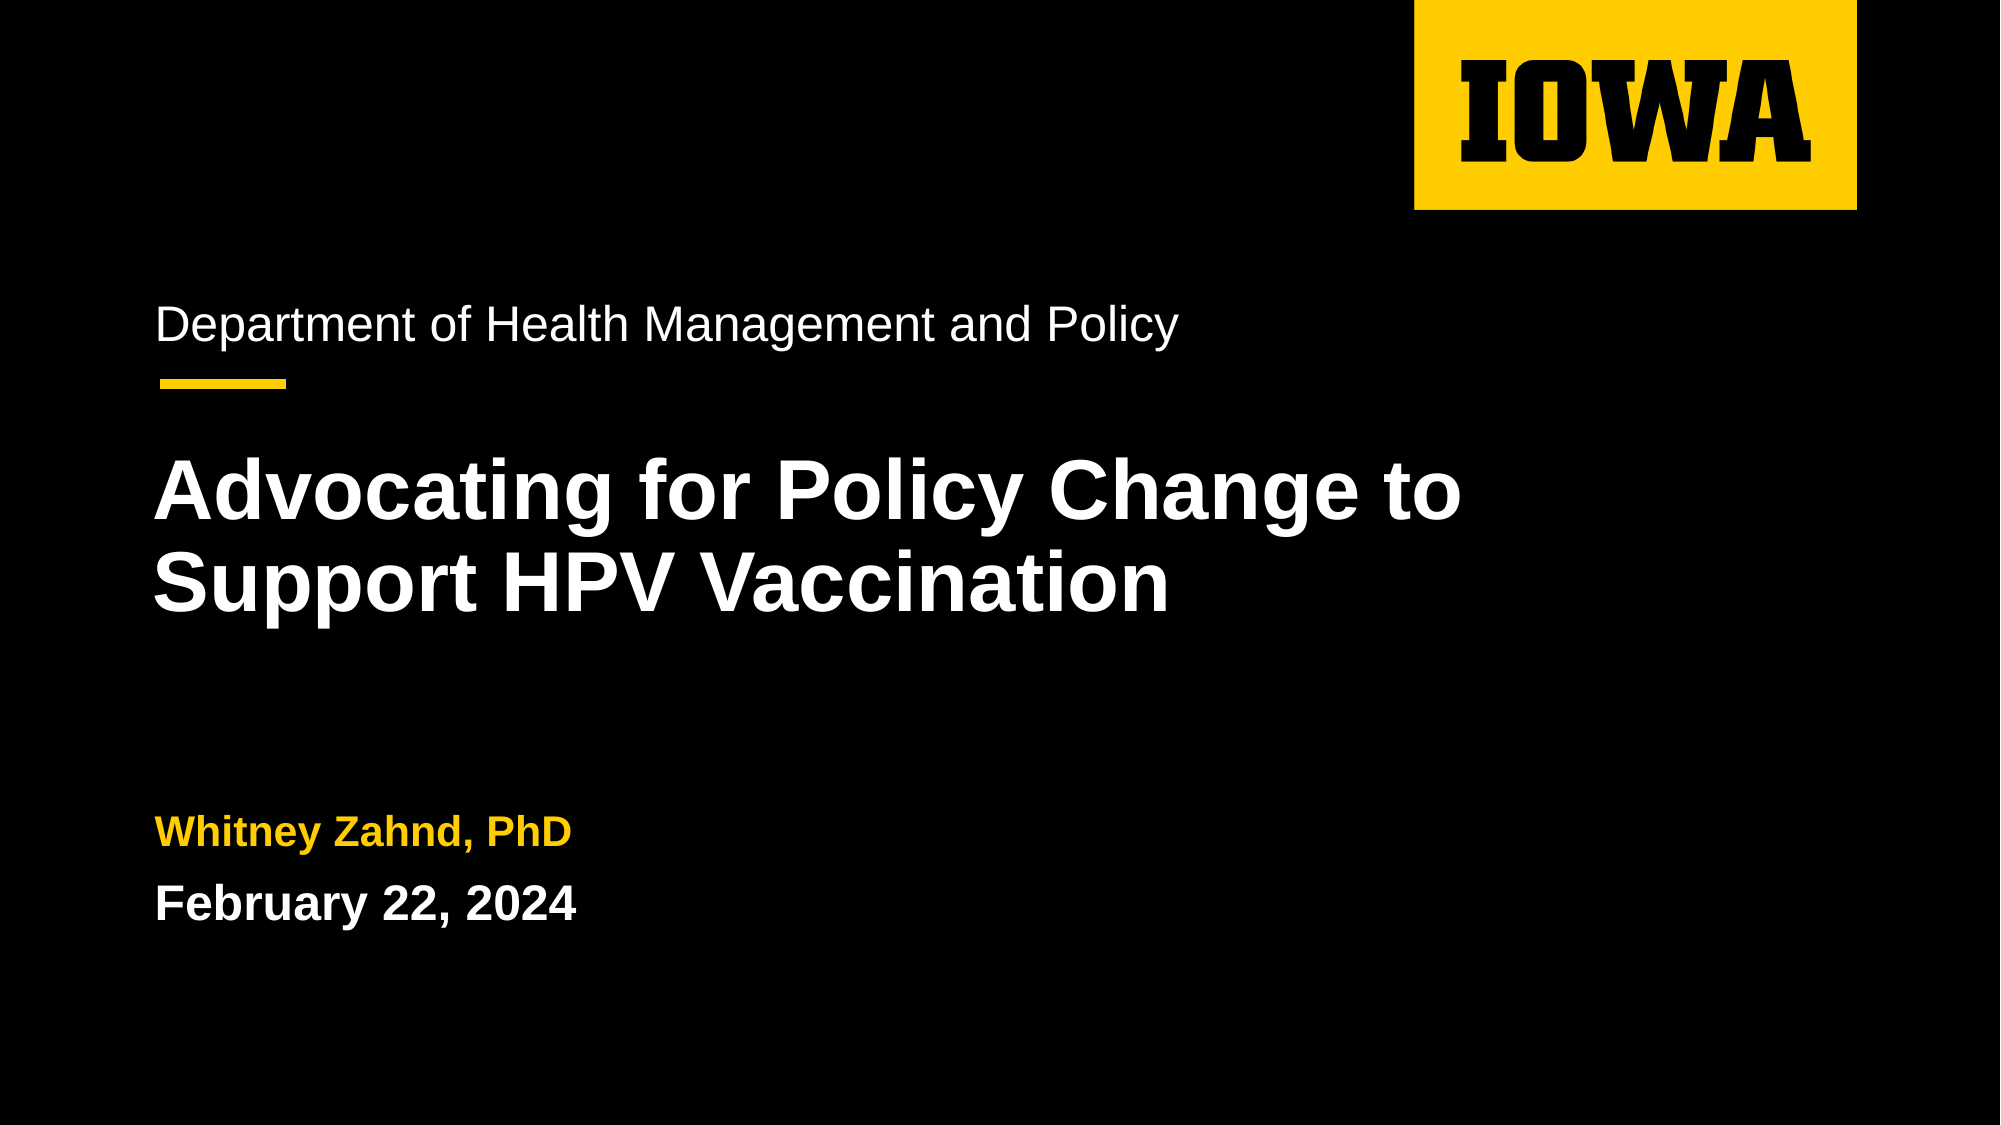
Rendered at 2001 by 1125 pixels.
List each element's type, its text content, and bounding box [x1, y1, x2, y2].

list February 22, 2024 [139, 863, 1640, 940]
title Advocating for Policy Change to Support HPV Vaccination [137, 439, 1638, 742]
footer Department of Health Management and Policy [139, 291, 1565, 351]
subtitle Whitney Zahnd, PhD [139, 796, 1640, 863]
picture [1414, 0, 1857, 210]
